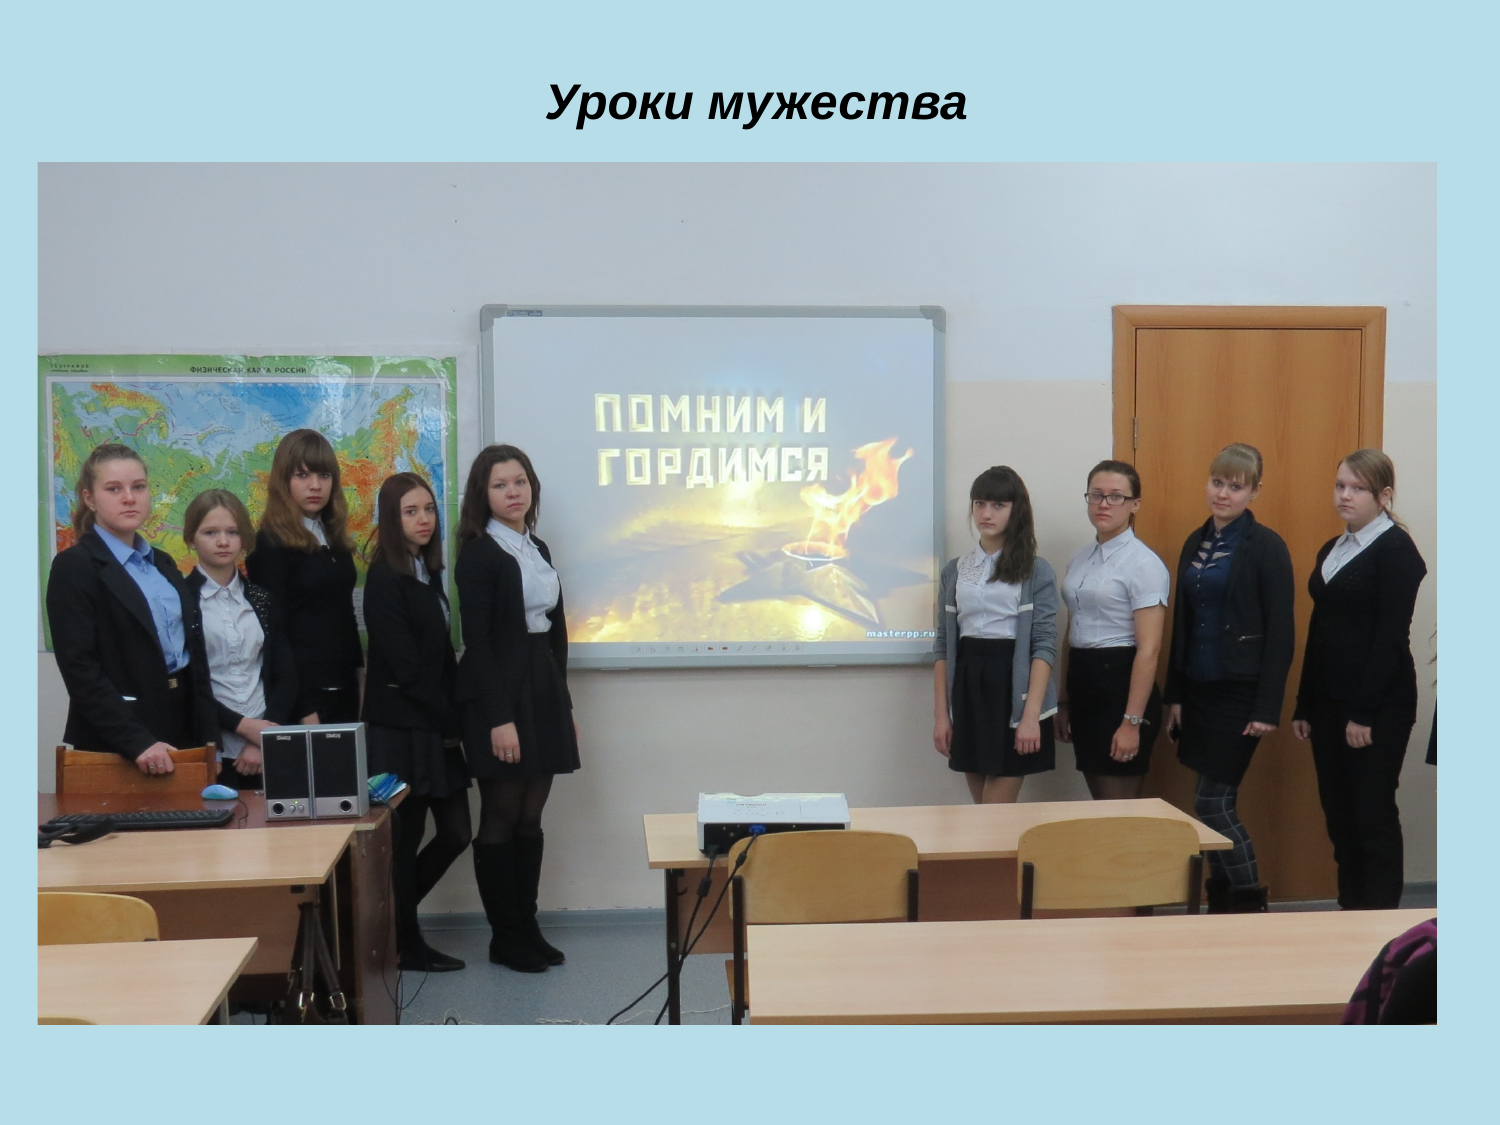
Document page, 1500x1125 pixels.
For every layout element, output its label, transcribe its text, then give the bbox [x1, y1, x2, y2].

text_box Уроки мужества [87, 62, 1425, 138]
picture [37, 162, 1438, 1026]
